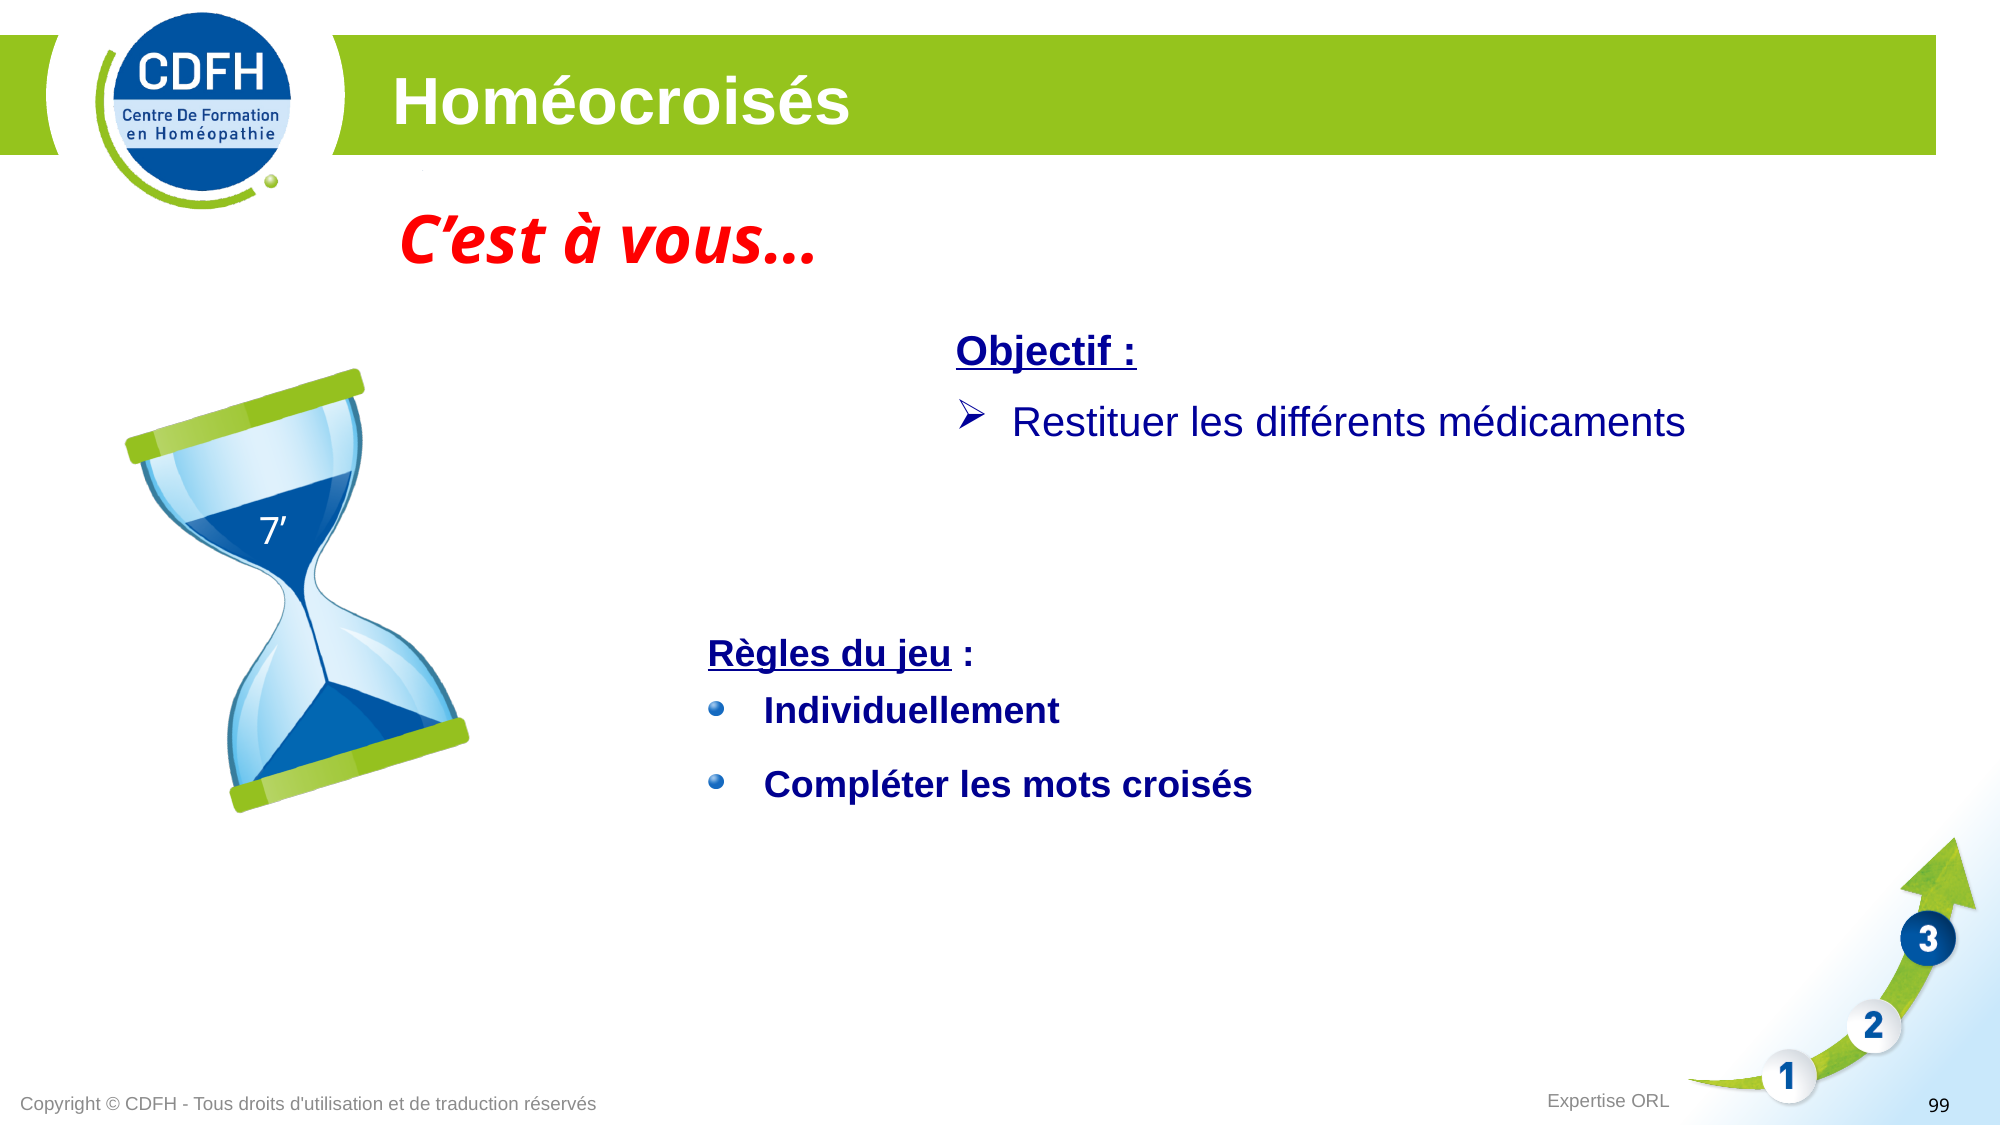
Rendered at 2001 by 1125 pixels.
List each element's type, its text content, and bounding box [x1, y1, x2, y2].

picture [0, 0, 2000, 1125]
text_box Objectif : Restituer les différents médicaments [940, 316, 2000, 494]
text_box Règles du jeu : Individuellement Compléter les mots croisés [692, 621, 1931, 965]
text_box Homéocroisés [377, 59, 1612, 153]
text_box C’est à vous… [334, 188, 885, 284]
text_box 7’ [243, 494, 715, 560]
